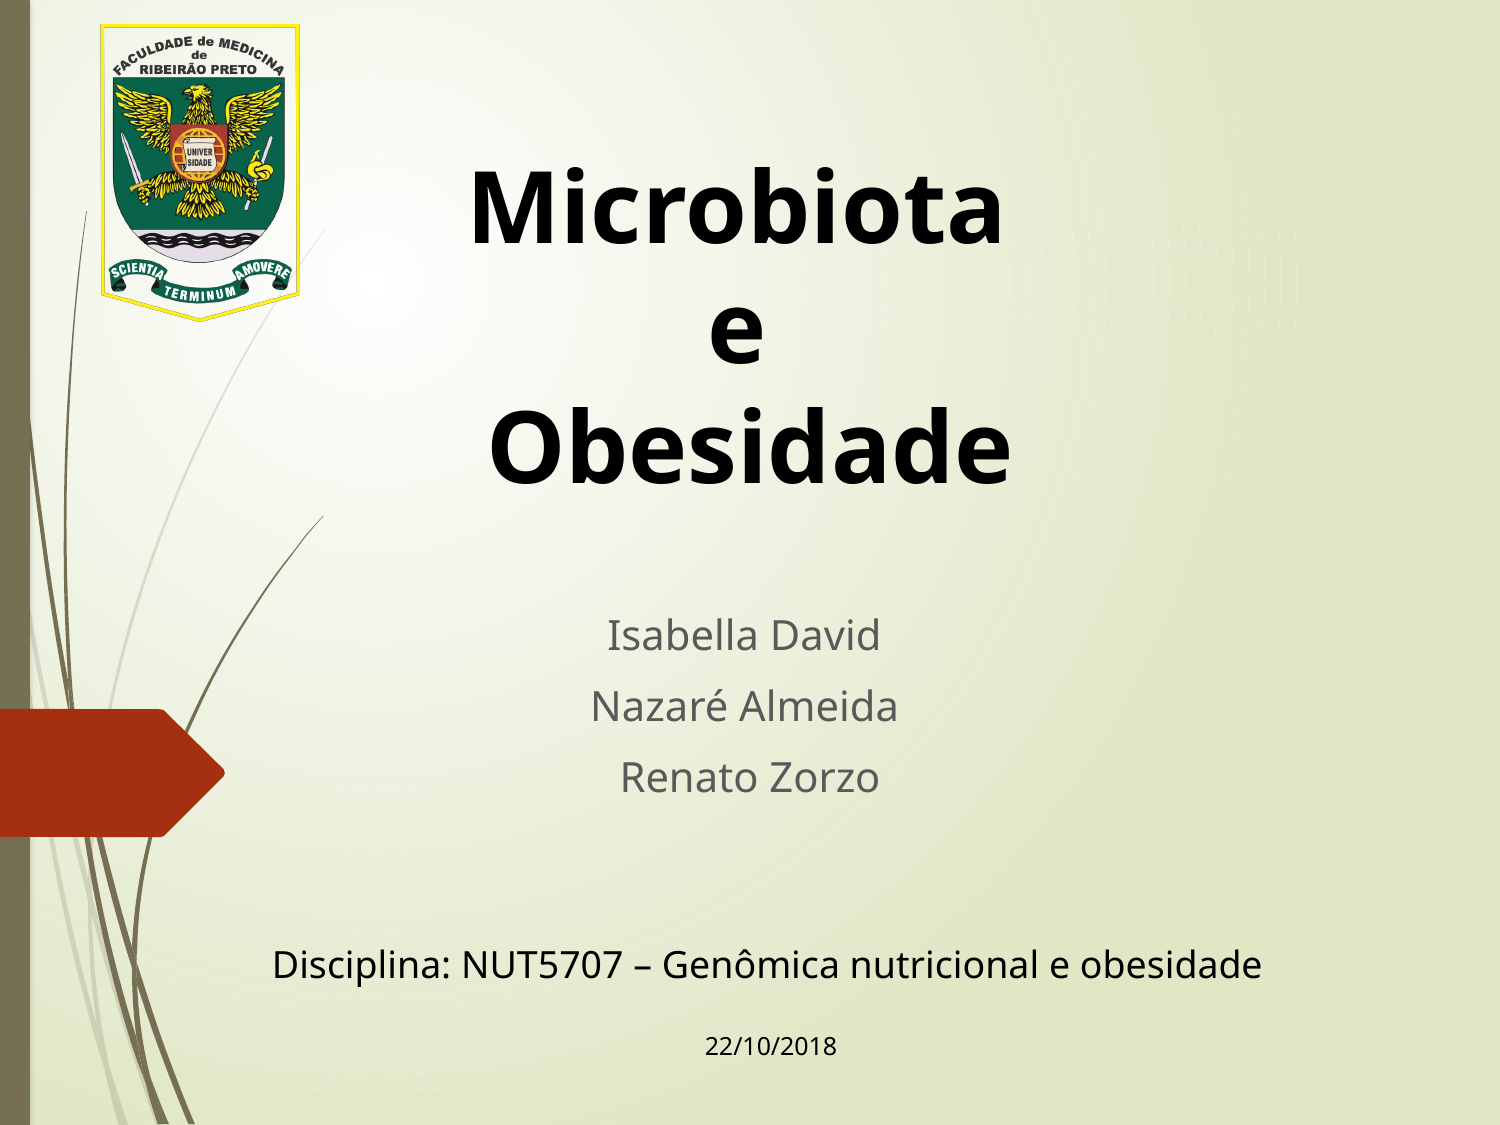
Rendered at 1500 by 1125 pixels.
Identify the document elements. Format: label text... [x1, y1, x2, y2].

title Microbiota e Obesidade [300, 131, 1200, 512]
subtitle Isabella David Nazaré Almeida Renato Zorzo [508, 601, 992, 865]
picture [51, 24, 349, 322]
text_box Disciplina: NUT5707 – Genômica nutricional e obesidade 22/10/2018 [143, 933, 1393, 1069]
